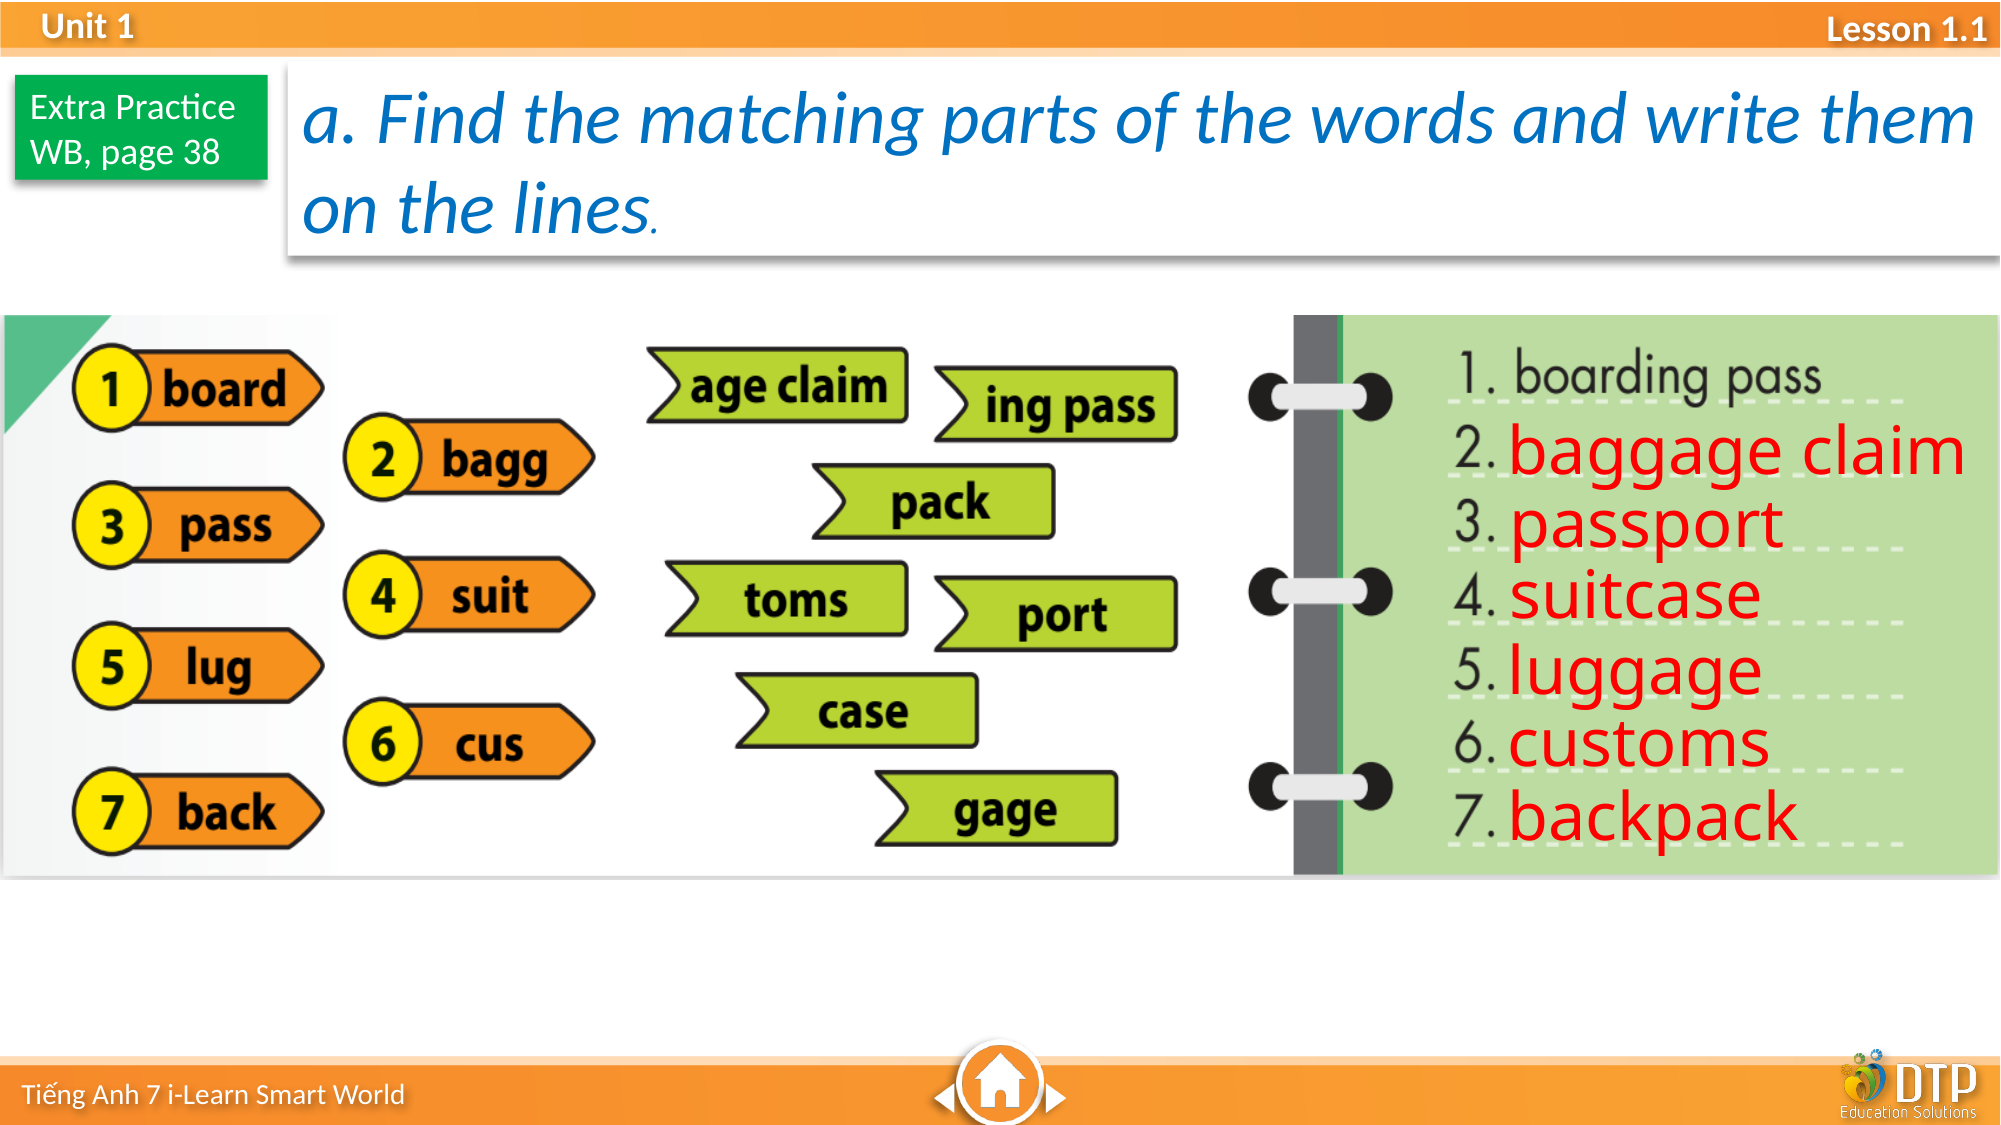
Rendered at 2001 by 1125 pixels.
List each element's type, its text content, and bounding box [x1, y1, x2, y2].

text_box a. Find the matching parts of the words and write them on the lines. [287, 61, 2000, 256]
text_box Extra Practice WB, page 38 [15, 74, 268, 180]
picture [0, 2, 2001, 1125]
